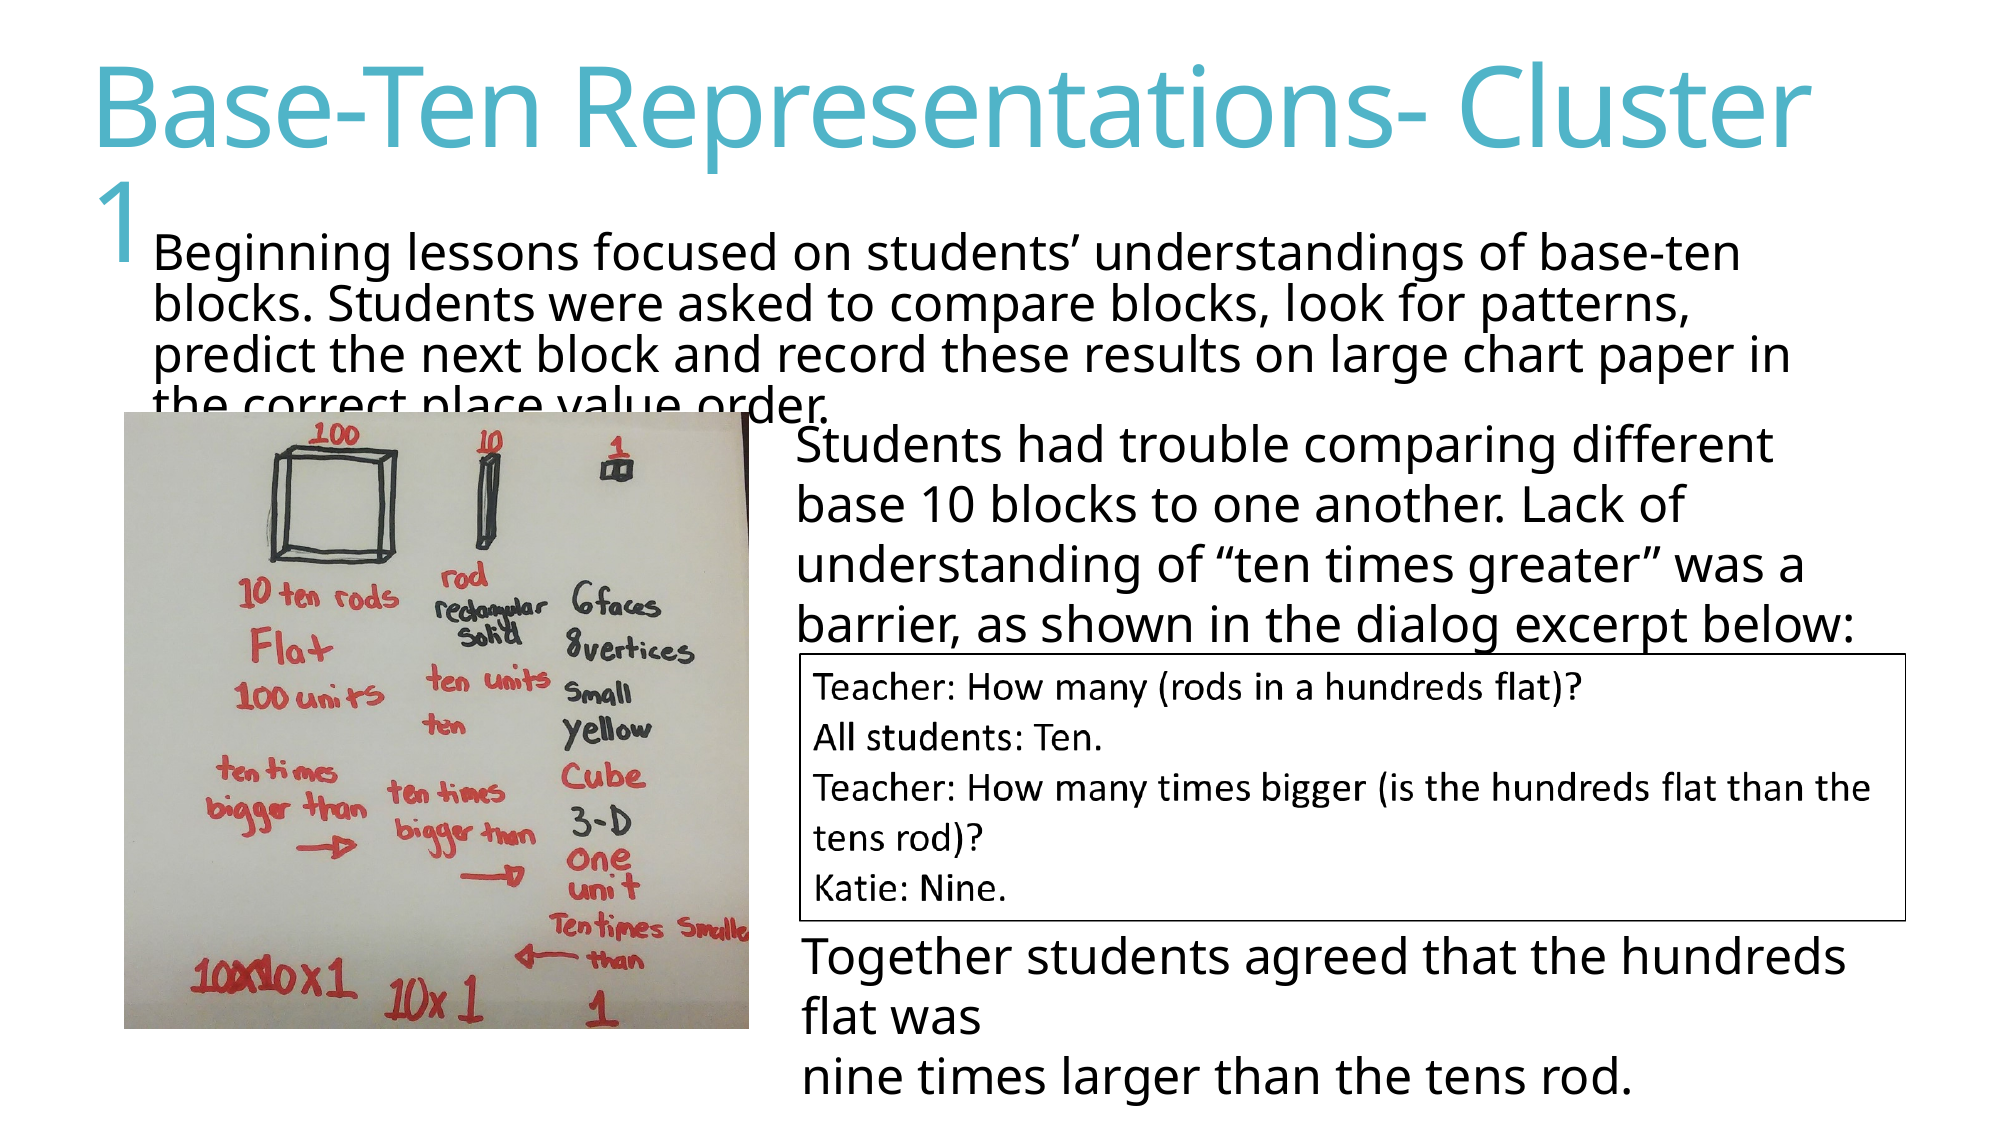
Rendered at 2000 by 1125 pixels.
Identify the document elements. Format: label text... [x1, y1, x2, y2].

title Base-Ten Representations- Cluster 1 [74, 34, 1842, 307]
text_box Together students agreed that the hundreds flat was nine times larger than the tens rod. [787, 917, 1938, 1113]
picture [786, 647, 1906, 938]
text_box Students had trouble comparing different base 10 blocks to one another. Lack of understanding of “ten times greater” was a barrier, as shown in the dialog excerpt below: [780, 404, 1906, 660]
list Beginning lessons focused on students’ understandings of base-ten blocks. Students were asked to compare blocks, look for patterns, predict the next block and record these results on large chart paper in the correct place value order. [137, 222, 1862, 937]
picture [123, 412, 750, 1029]
